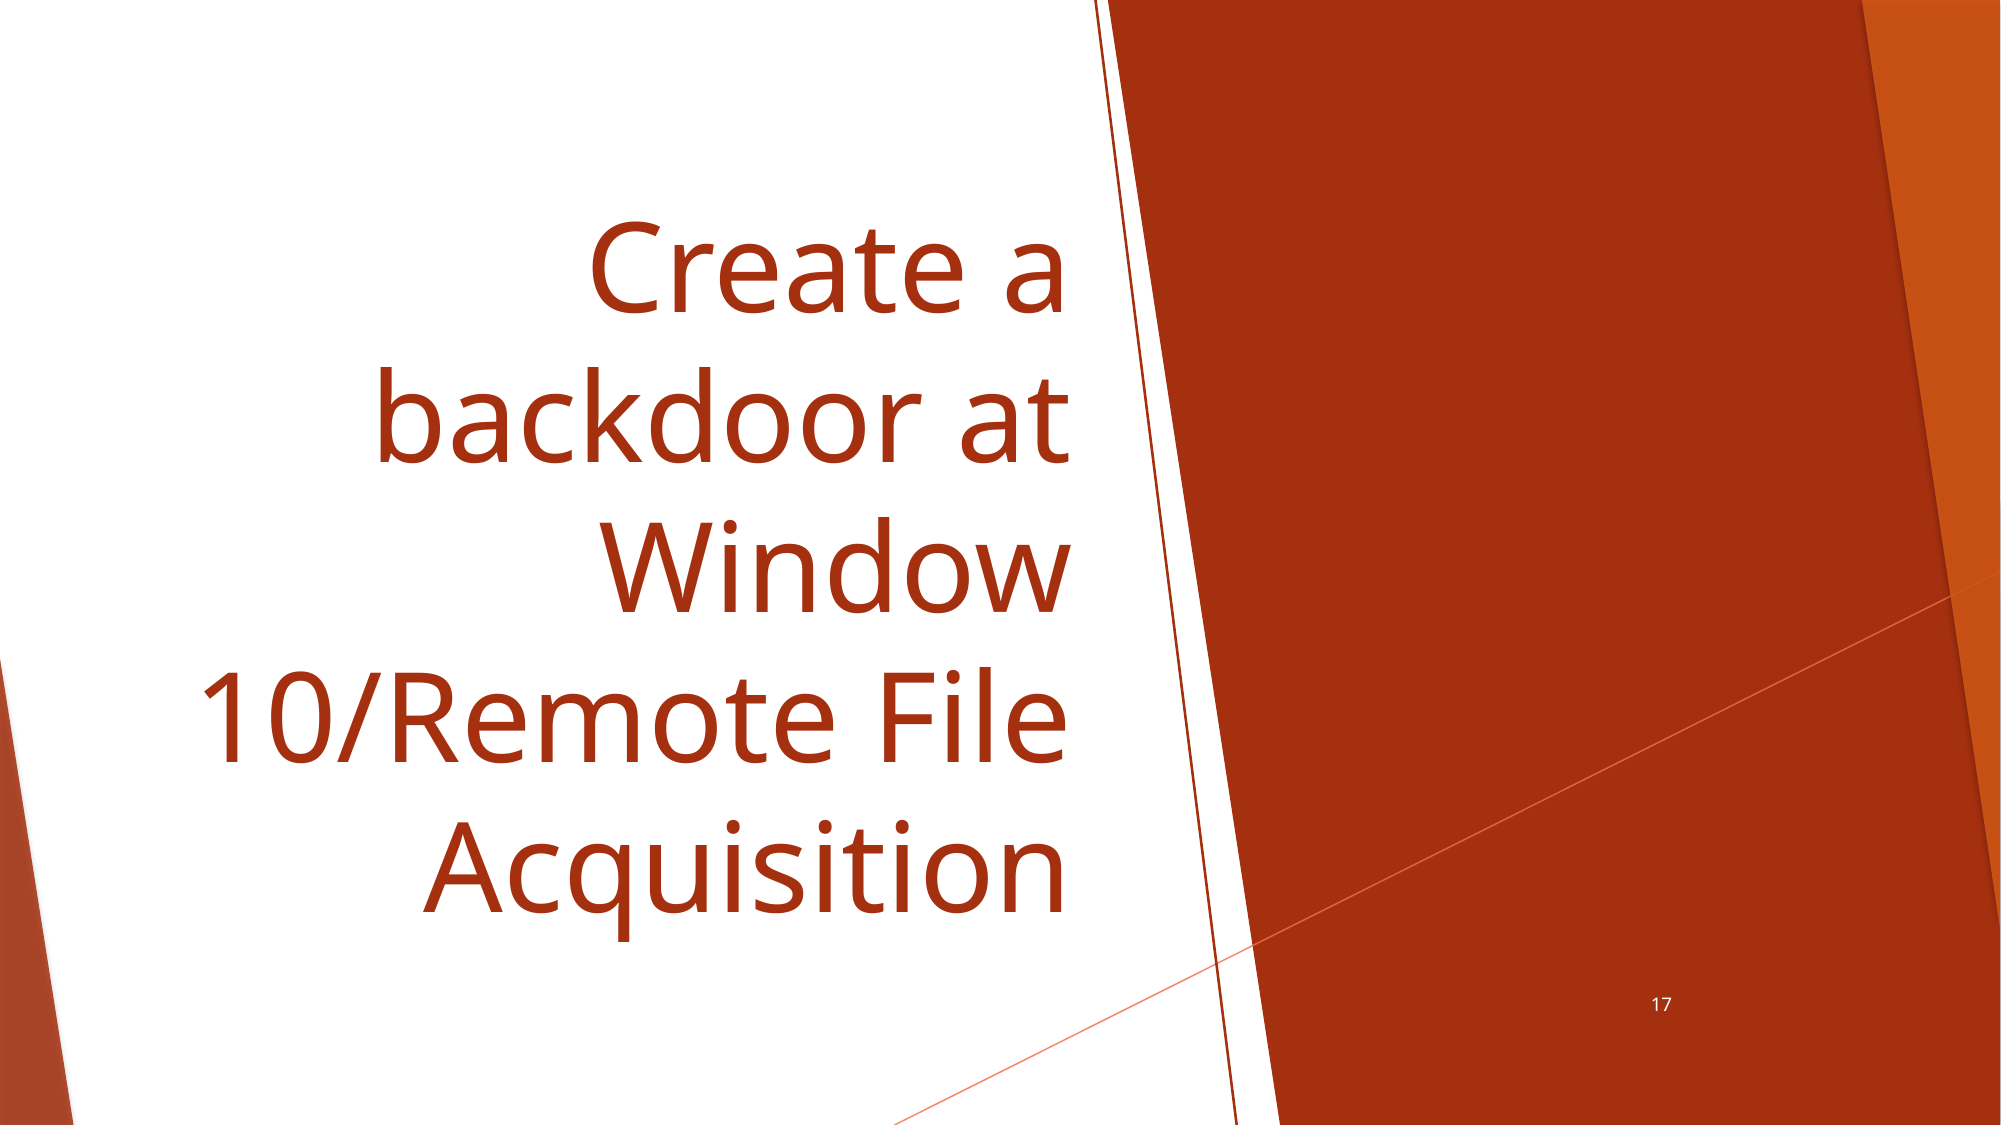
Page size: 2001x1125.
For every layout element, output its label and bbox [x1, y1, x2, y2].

text_box [0, 0, 1093, 1125]
text_box [1241, 570, 2000, 1125]
text_box [894, 570, 1090, 1125]
text_box [1094, 0, 1238, 1125]
text_box [1238, 0, 2000, 570]
